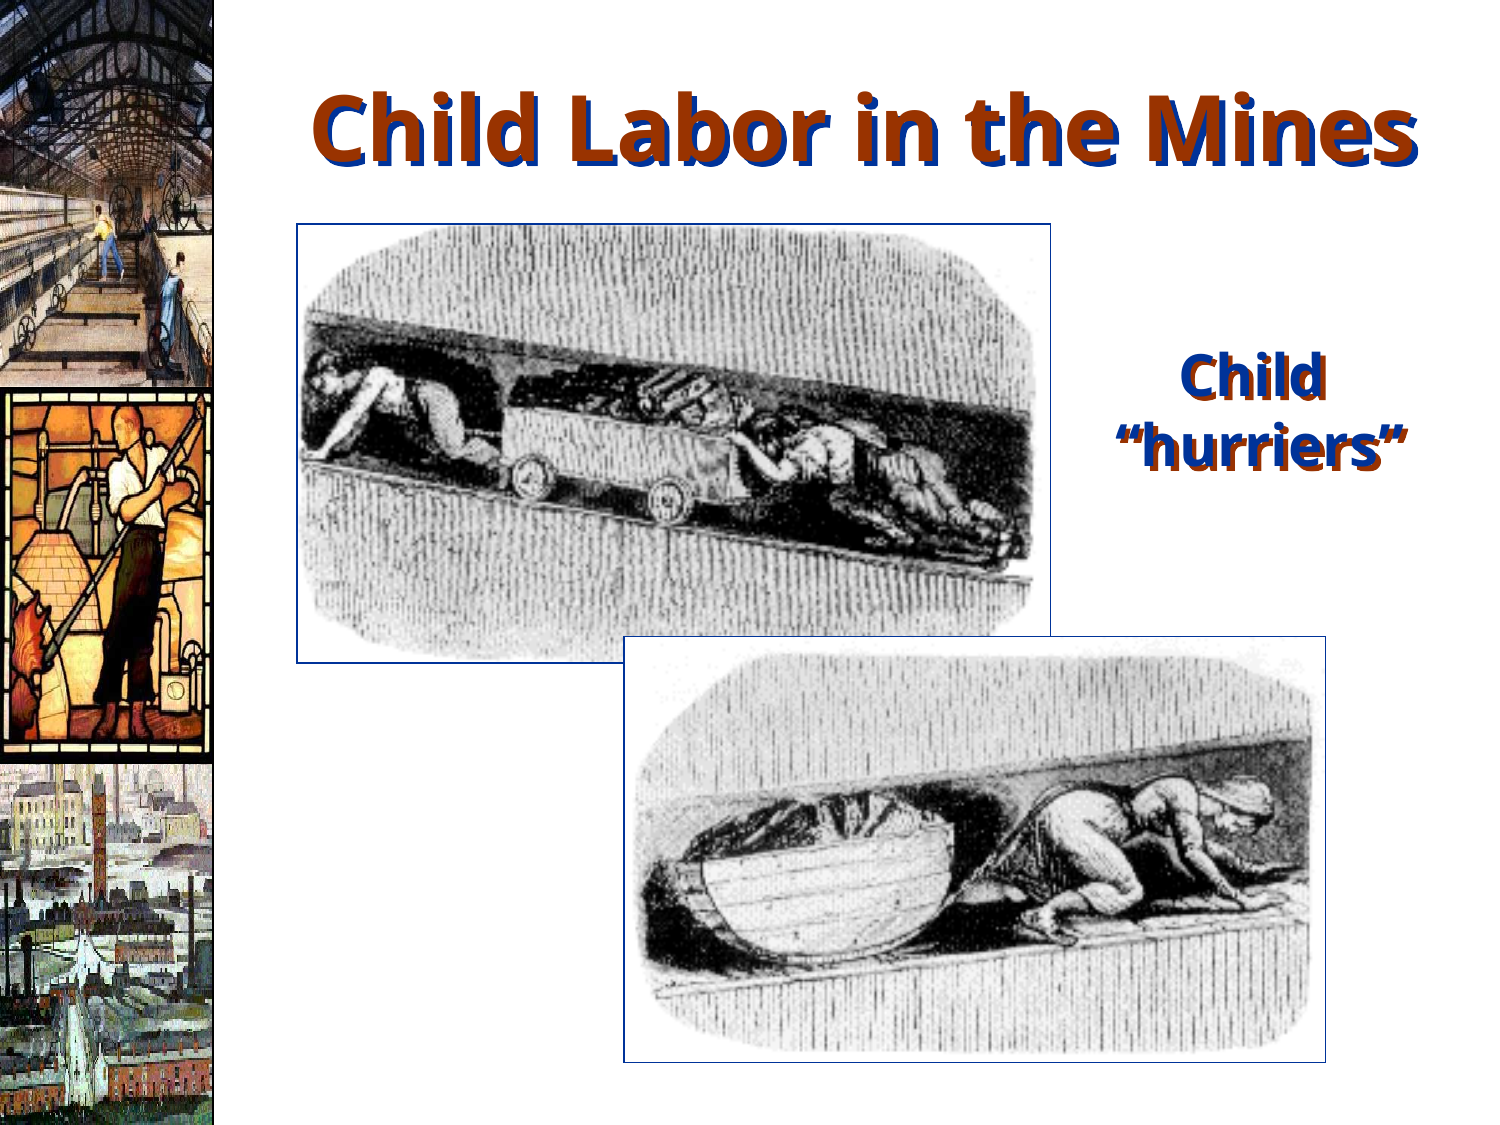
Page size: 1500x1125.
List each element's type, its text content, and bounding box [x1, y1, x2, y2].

picture [0, 0, 212, 387]
picture [0, 389, 212, 762]
text_box Child Labor in the Mines [275, 62, 1450, 188]
picture [0, 764, 212, 1125]
picture [297, 224, 1326, 1063]
text_box Child “hurriers” [1100, 330, 1419, 486]
